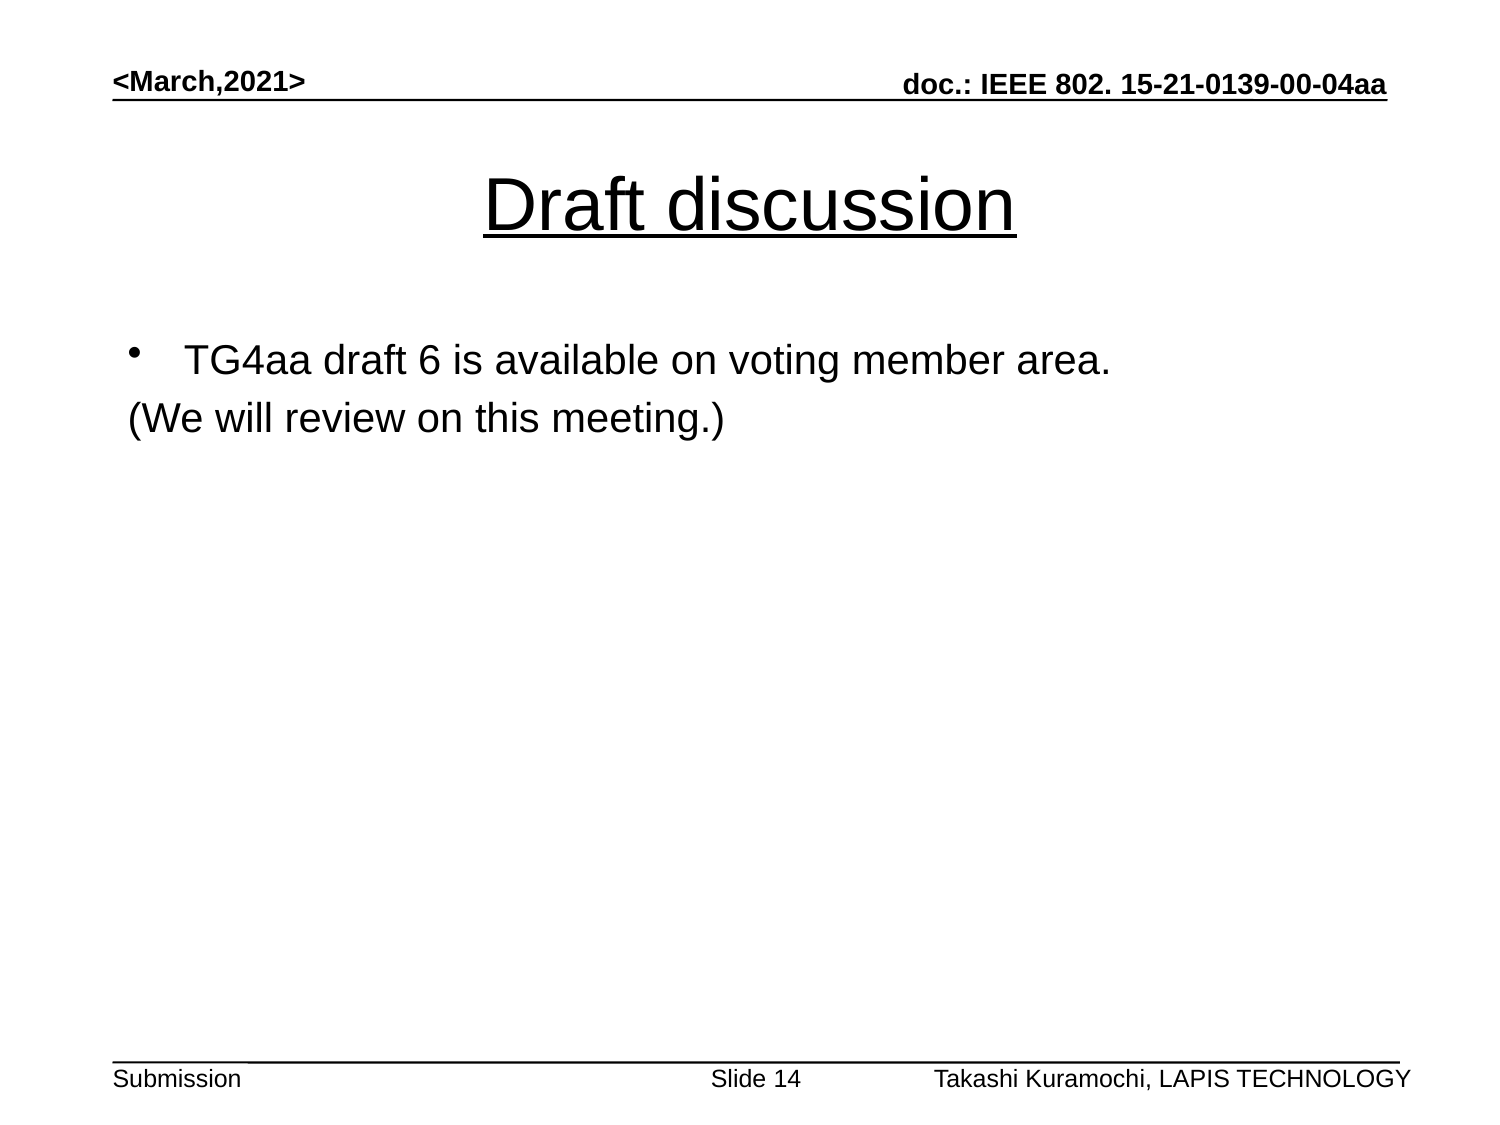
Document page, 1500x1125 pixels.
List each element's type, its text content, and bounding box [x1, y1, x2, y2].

title Draft discussion [112, 112, 1388, 288]
list TG4aa draft 6 is available on voting member area. (We will review on this meeting.) [112, 324, 1388, 1000]
slide_number Slide 14 [709, 1062, 803, 1093]
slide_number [112, 62, 375, 98]
footer Takashi Kuramochi, LAPIS TECHNOLOGY [820, 1062, 1413, 1093]
